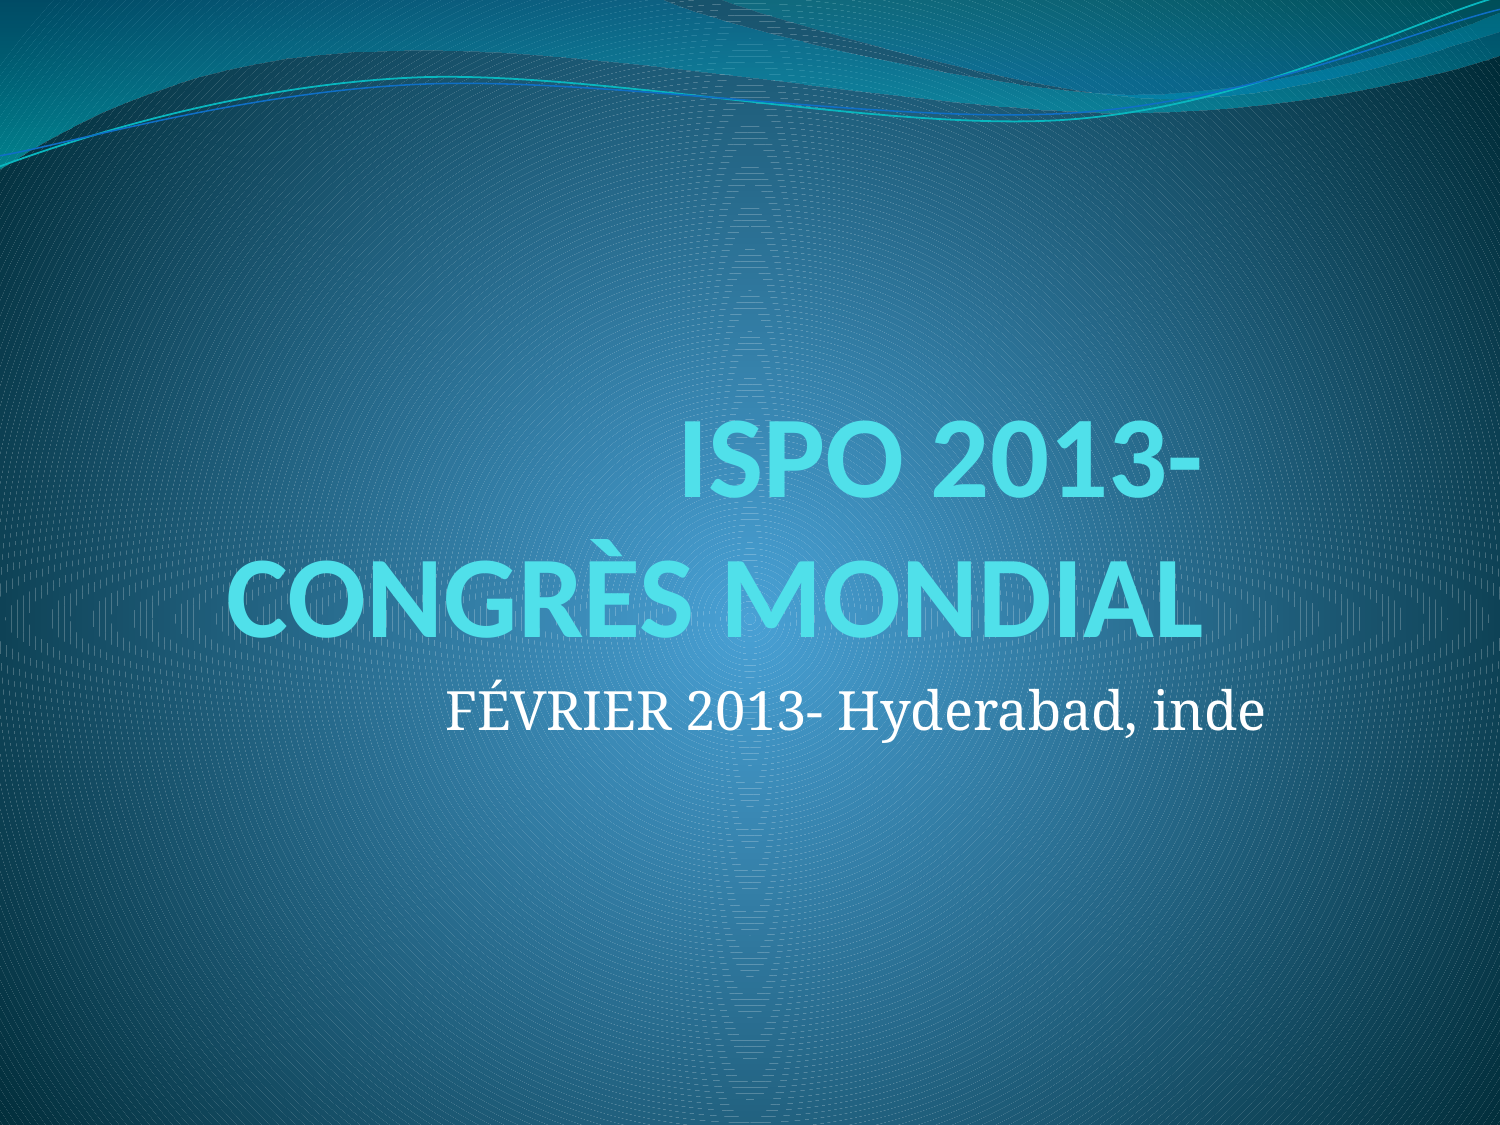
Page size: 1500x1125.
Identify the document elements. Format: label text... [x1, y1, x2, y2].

subtitle FÉVRIER 2013- Hyderabad, inde [265, 668, 1279, 894]
title ISPO 2013- CONGRÈS MONDIAL [194, 349, 1208, 661]
